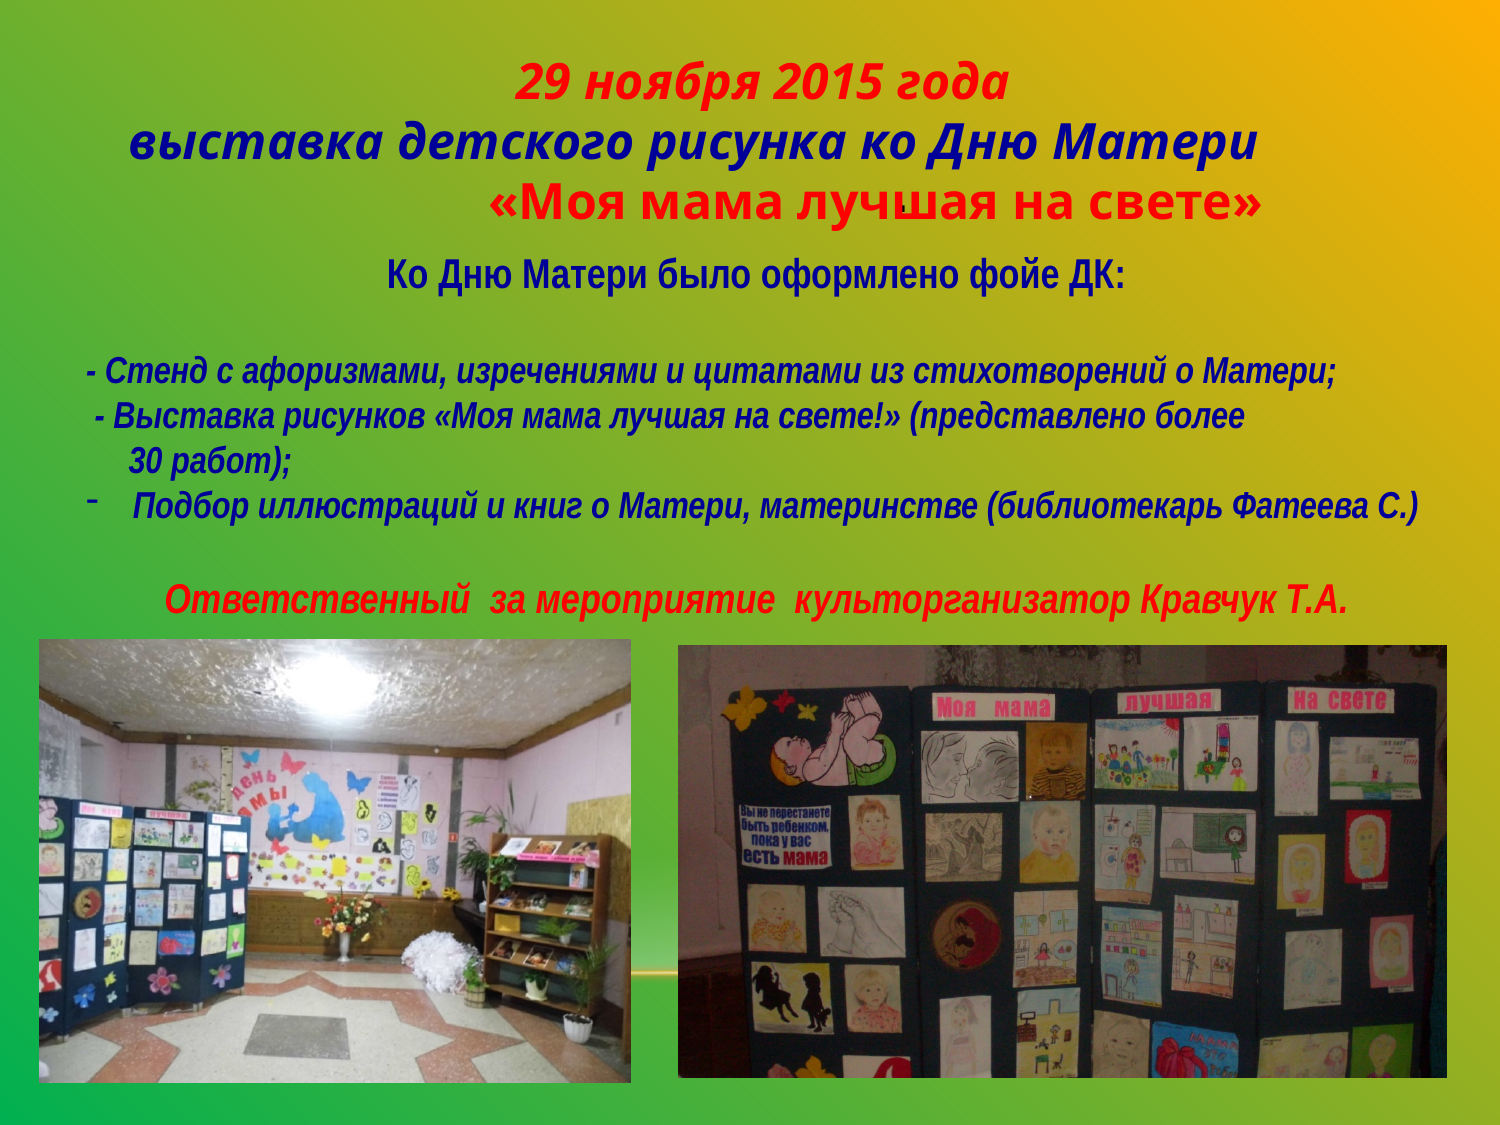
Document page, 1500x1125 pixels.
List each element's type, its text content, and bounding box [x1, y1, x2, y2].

text_box Ко Дню Матери было оформлено фойе ДК: - Стенд с афоризмами, изречениями и цитатами из стихотворений о Матери; - Выставка рисунков «Моя мама лучшая на свете!» (представлено более 30 работ); Подбор иллюстраций и книг о Матери, материнстве (библиотекарь Фатеева С.) Ответственный за мероприятие культорганизатор Кравчук Т.А. [71, 239, 1443, 629]
text_box 29 ноября 2015 года выставка детского рисунка ко Дню Матери «Моя мама лучшая на свете» [71, 42, 1447, 238]
picture [0, 0, 1500, 1125]
